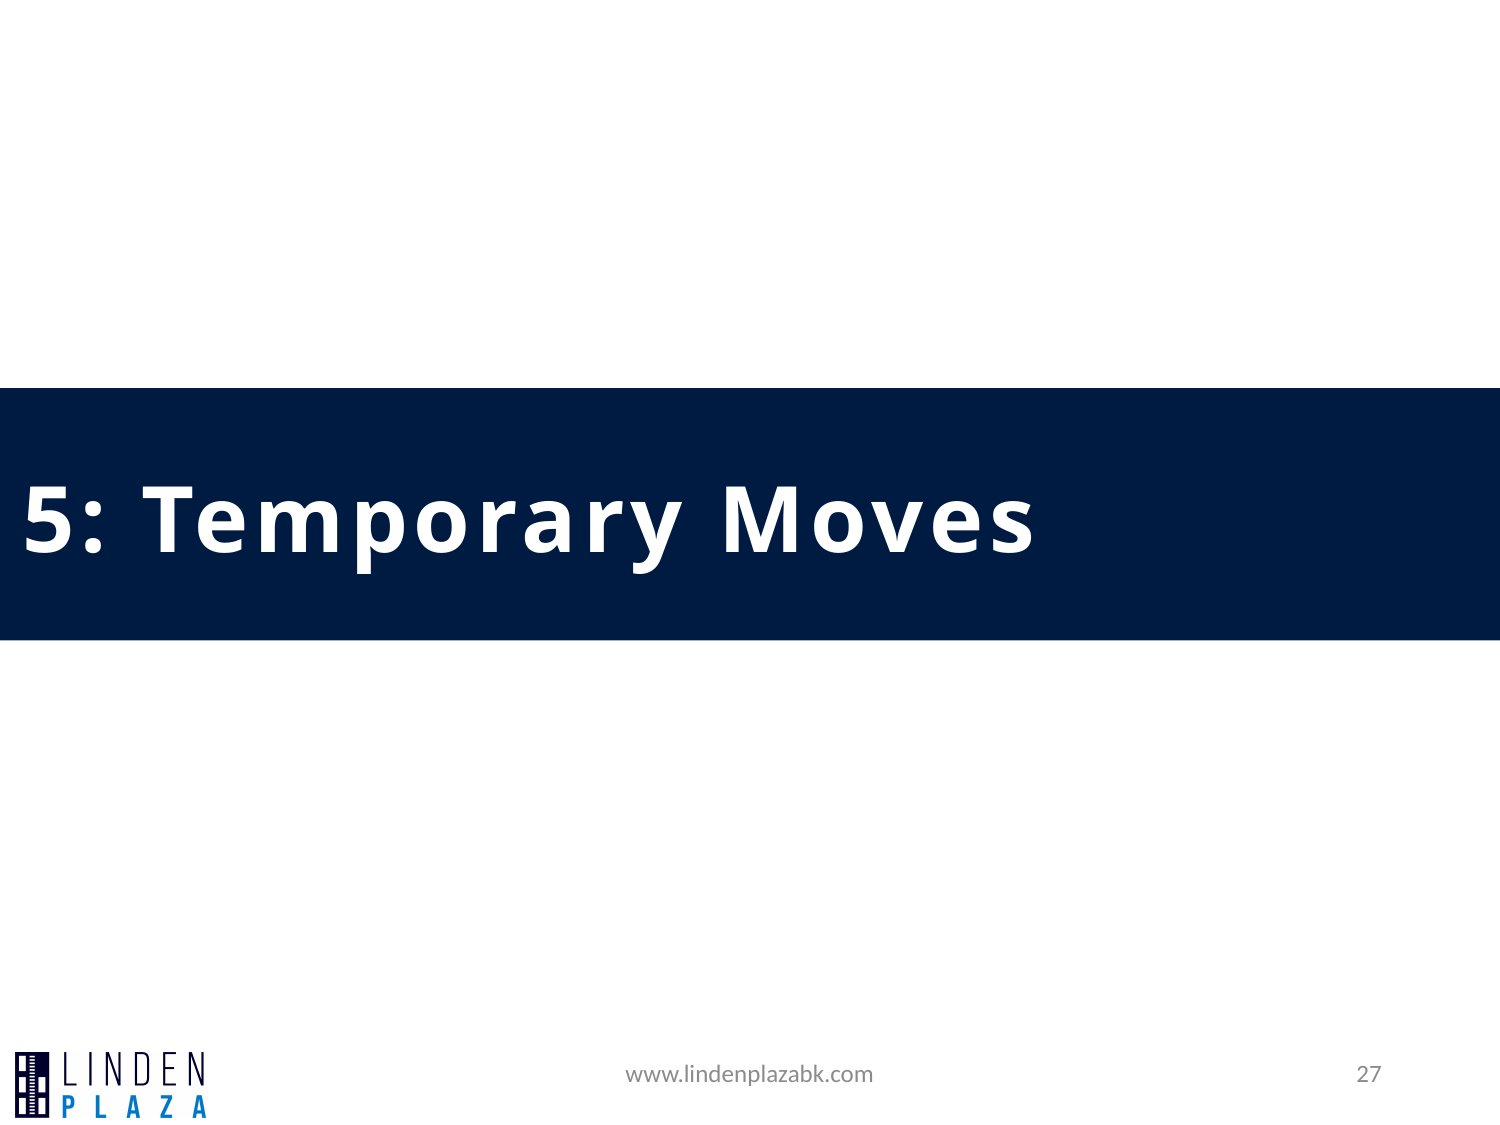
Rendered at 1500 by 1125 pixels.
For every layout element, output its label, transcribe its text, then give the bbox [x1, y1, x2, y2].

footer www.lindenplazabk.com [496, 1042, 1004, 1103]
picture [15, 1052, 206, 1118]
slide_number 27 [1059, 1042, 1397, 1103]
title 5: Temporary Moves [20, 419, 1500, 610]
text_box [0, 388, 1500, 641]
